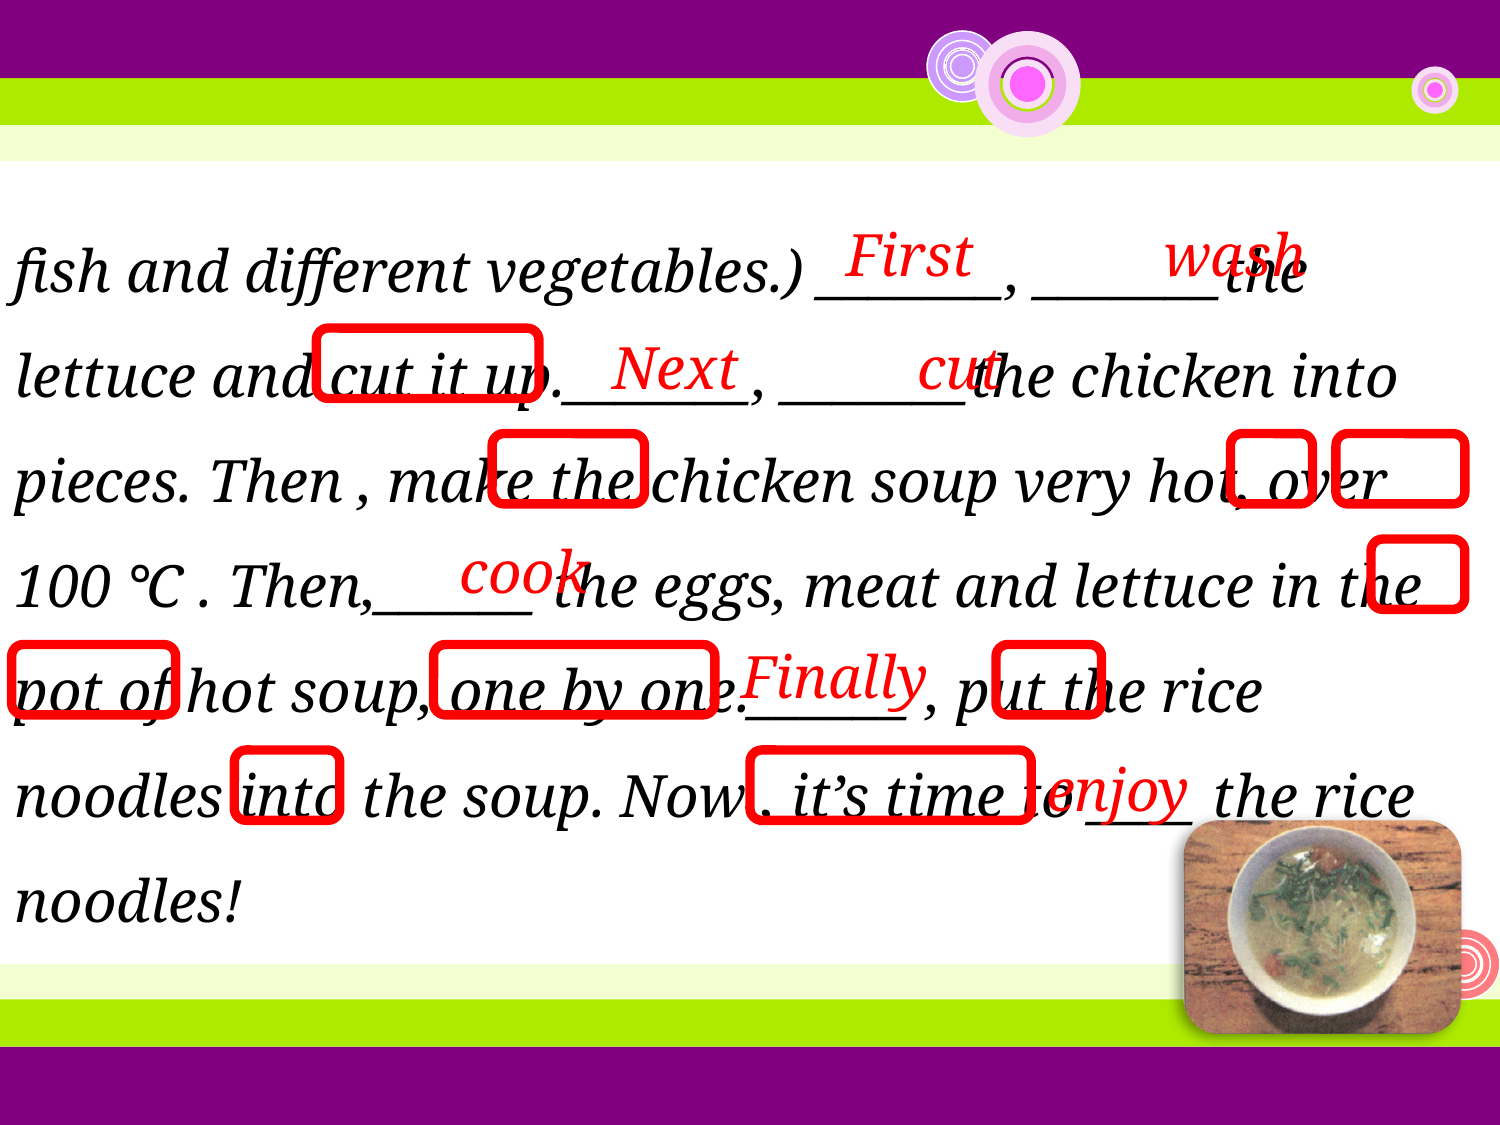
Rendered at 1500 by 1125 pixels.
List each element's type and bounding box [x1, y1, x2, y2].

picture [1183, 820, 1462, 1035]
text_box [0, 0, 1500, 1125]
